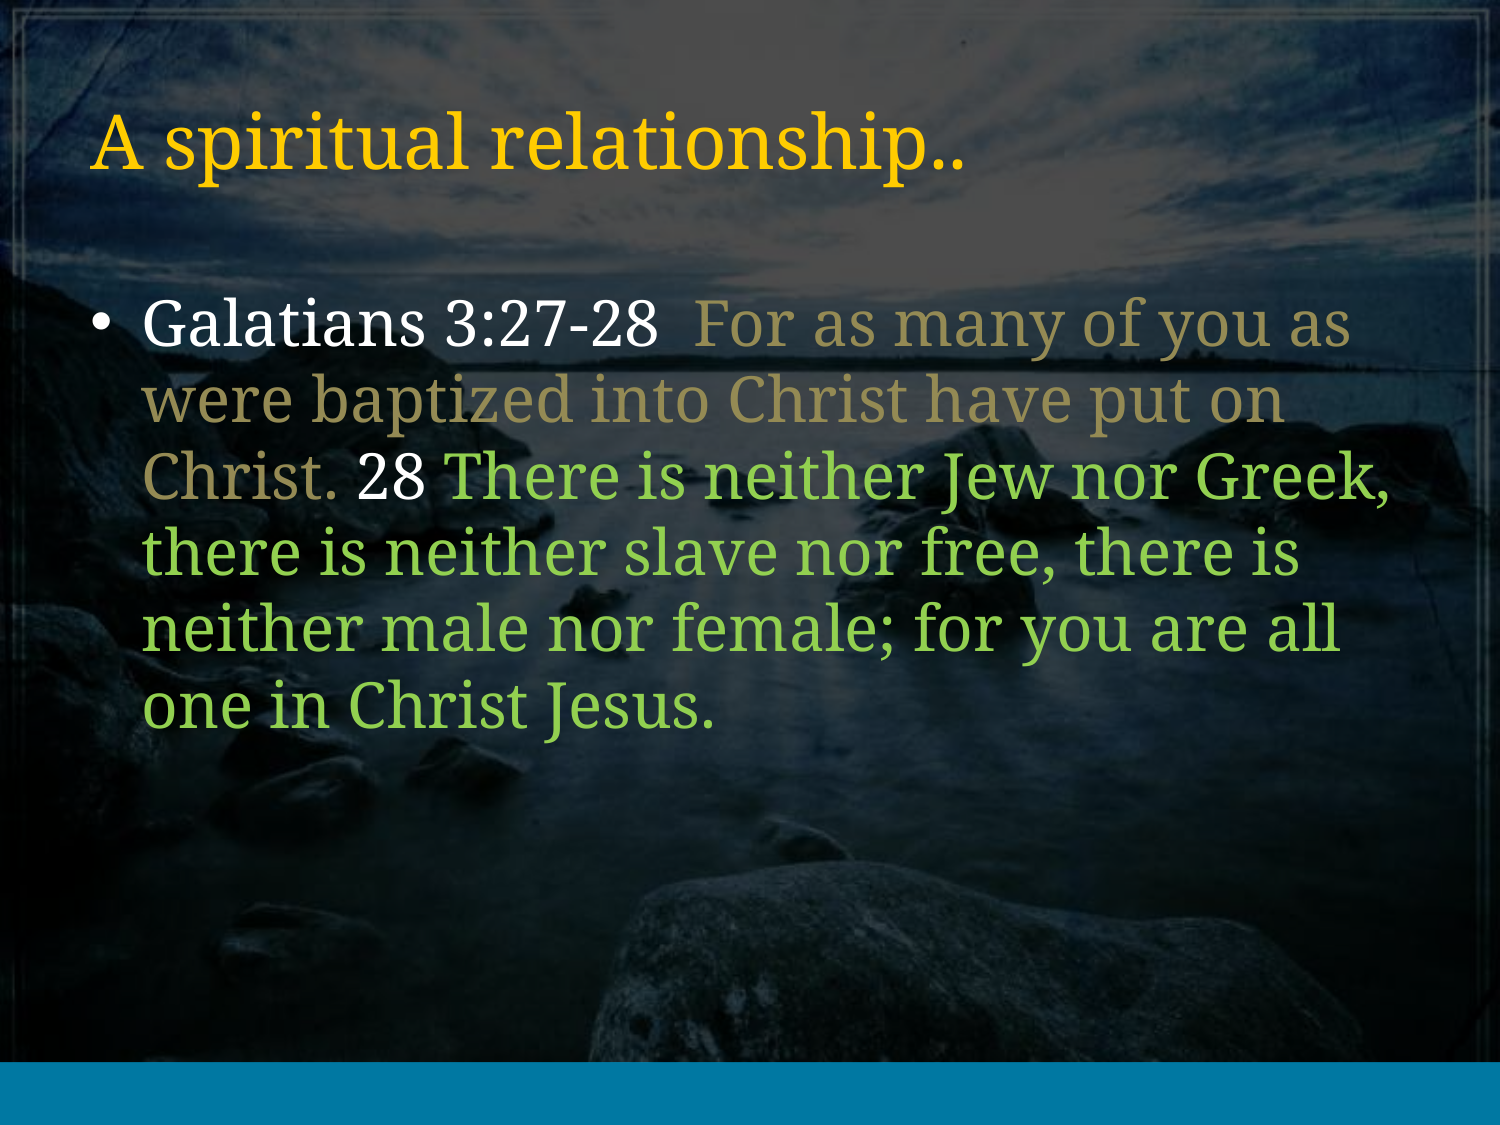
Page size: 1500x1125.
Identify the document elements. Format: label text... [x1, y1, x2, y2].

list Galatians 3:27-28 For as many of you as were baptized into Christ have put on Christ. 28 There is neither Jew nor Greek, there is neither slave nor free, there is neither male nor female; for you are all one in Christ Jesus. [75, 275, 1425, 750]
picture [0, 0, 1500, 1060]
title A spiritual relationship.. [75, 45, 1000, 233]
text_box [0, 1060, 1500, 1125]
